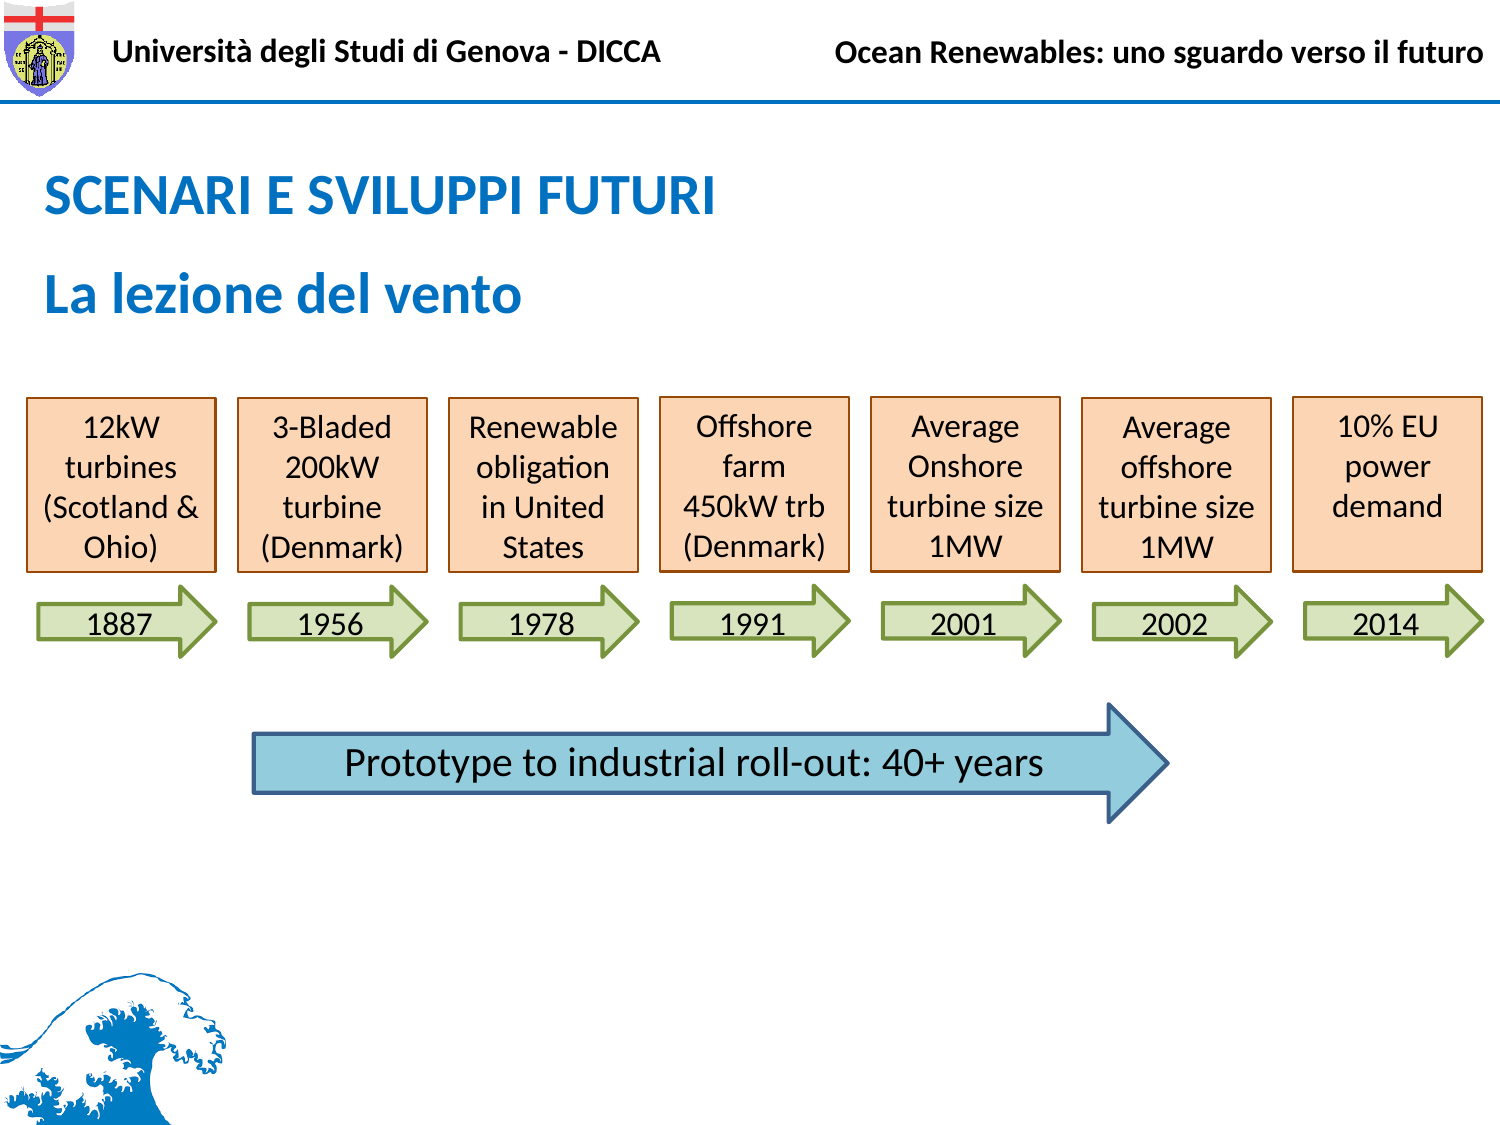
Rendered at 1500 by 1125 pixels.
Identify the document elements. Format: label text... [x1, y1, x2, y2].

picture [0, 0, 77, 100]
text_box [246, 703, 1168, 823]
text_box Ocean Renewables: uno sguardo verso il futuro [808, 22, 1500, 78]
text_box Università degli Studi di Genova - DICCA [97, 21, 789, 77]
text_box SCENARI E SVILUPPI FUTURI La lezione del vento [30, 148, 1436, 333]
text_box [26, 396, 1483, 658]
picture [0, 973, 226, 1125]
